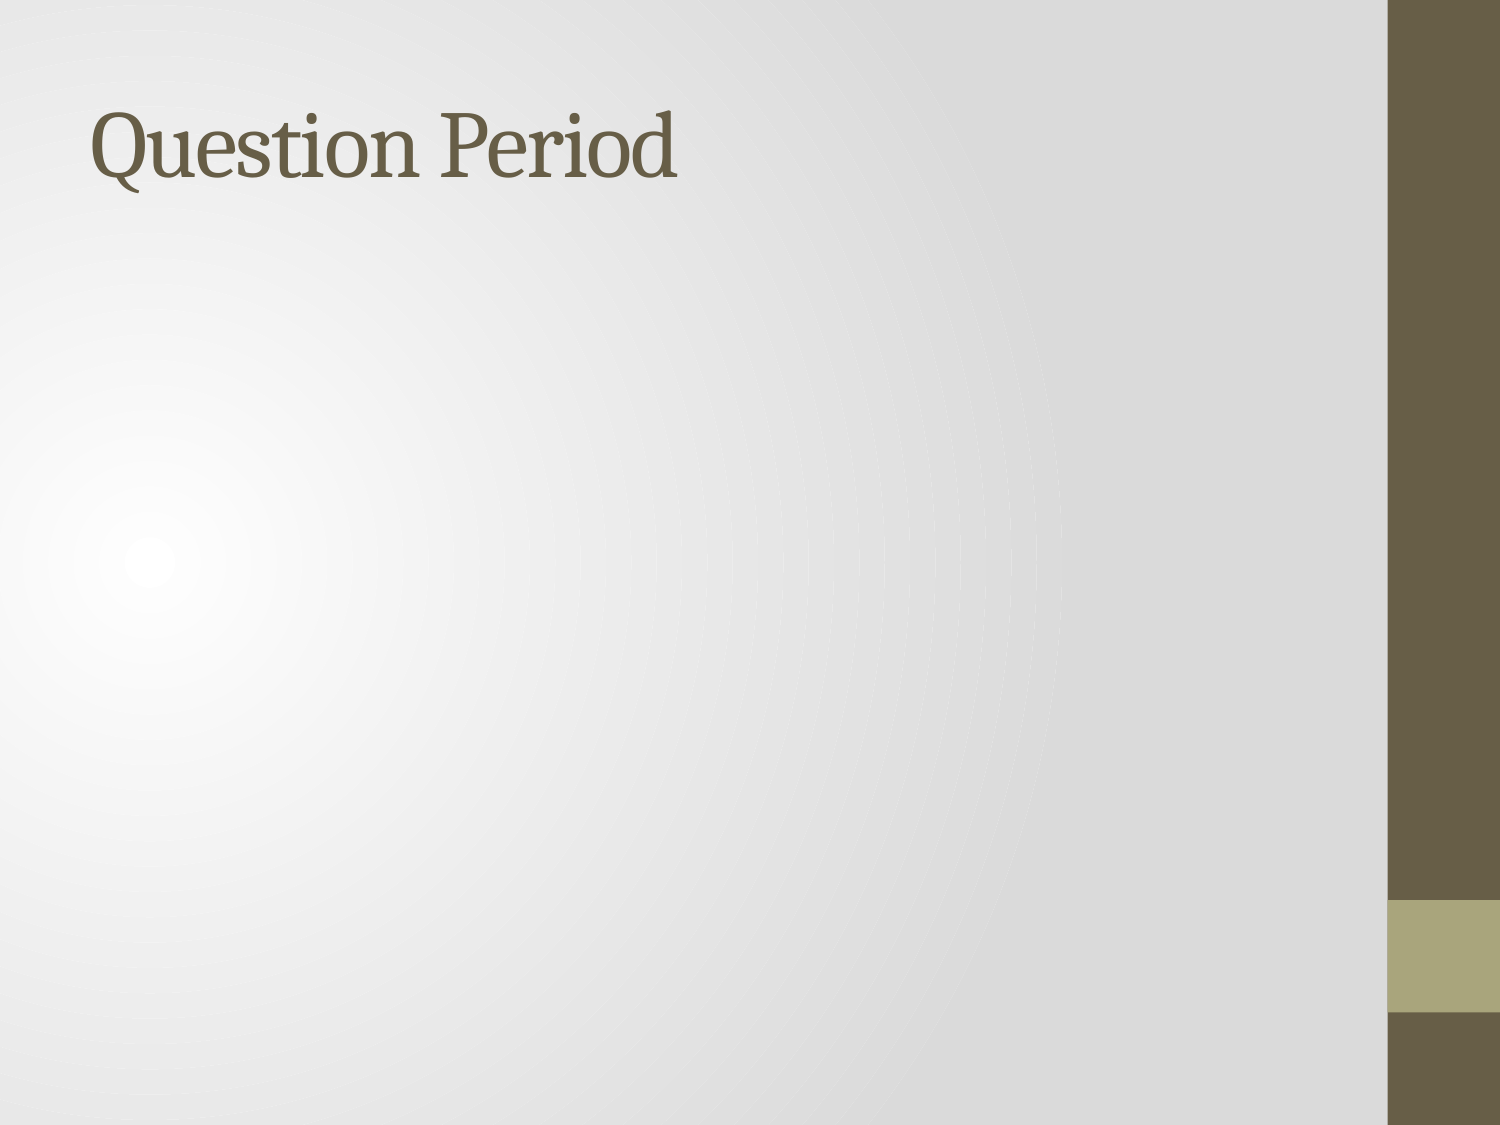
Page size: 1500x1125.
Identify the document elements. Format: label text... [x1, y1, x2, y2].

title Question Period [75, 45, 1325, 233]
